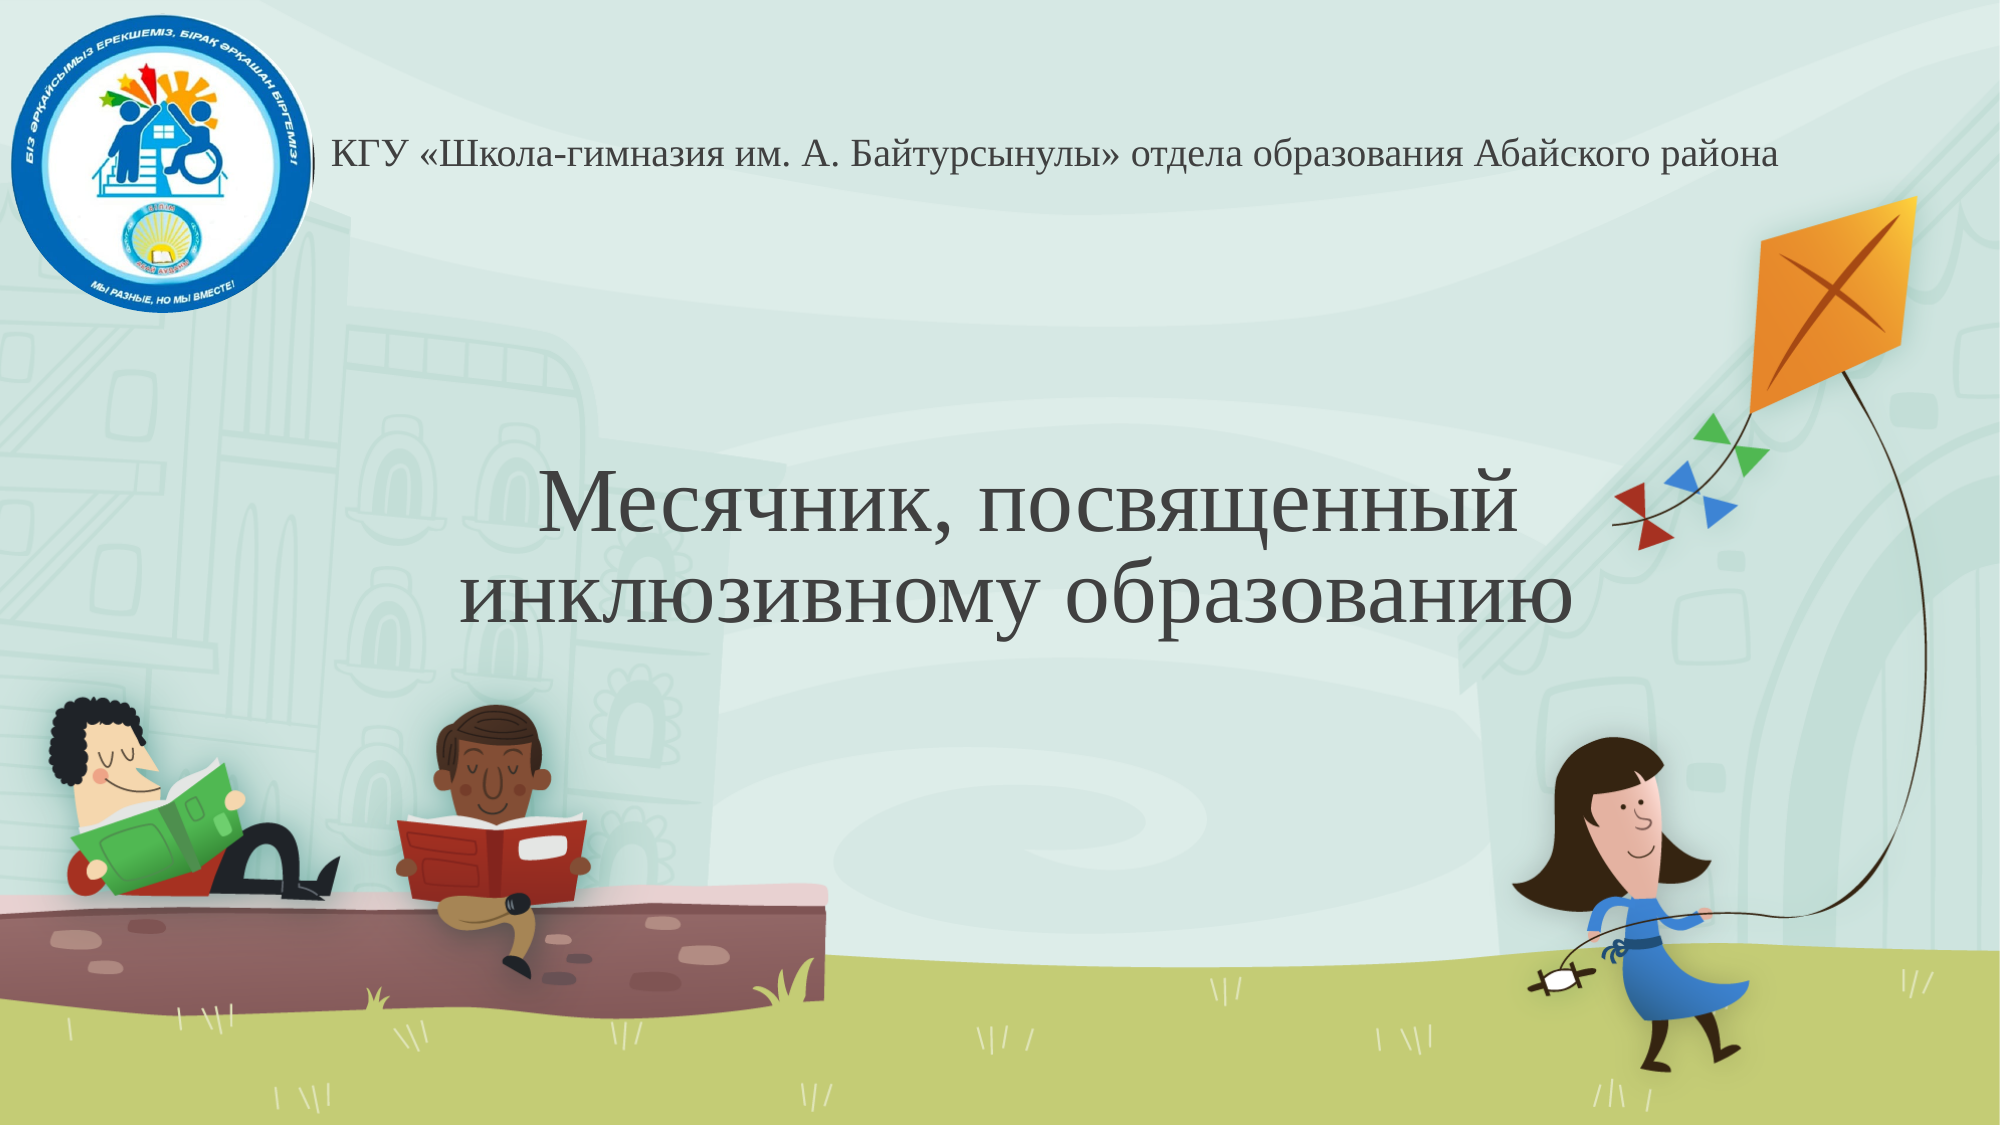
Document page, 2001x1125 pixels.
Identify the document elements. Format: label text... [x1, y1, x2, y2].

picture [0, 0, 2000, 1125]
title Месячник, посвященный инклюзивному образованию [314, 349, 1745, 649]
subtitle КГУ «Школа-гимназия им. А. Байтурсынулы» отдела образования Абайского района [315, 126, 2000, 183]
